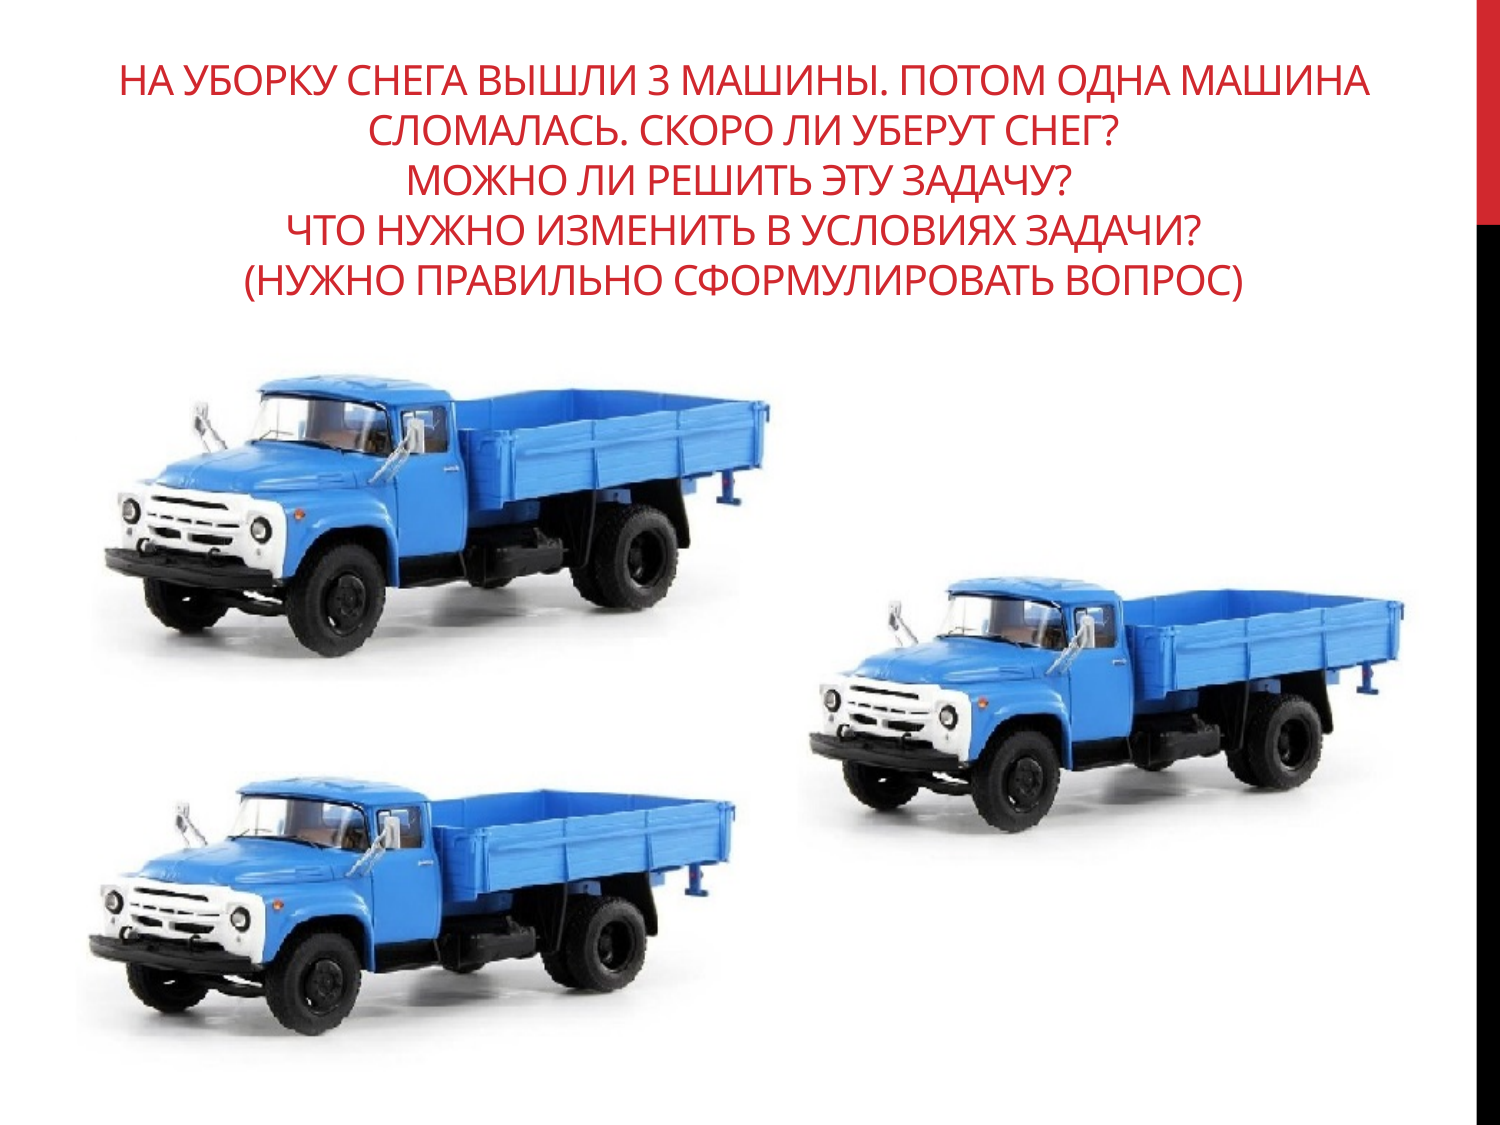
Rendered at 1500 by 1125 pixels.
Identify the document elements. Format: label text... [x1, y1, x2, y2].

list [74, 325, 1424, 1095]
title На уборку снега вышли 3 машины. Потом одна машина сломалась. Скоро ли уберут снег? Можно ли решить эту задачу? Что нужно изменить в условиях задачи? (нужно правильно сформулировать вопрос) [75, 25, 1412, 323]
